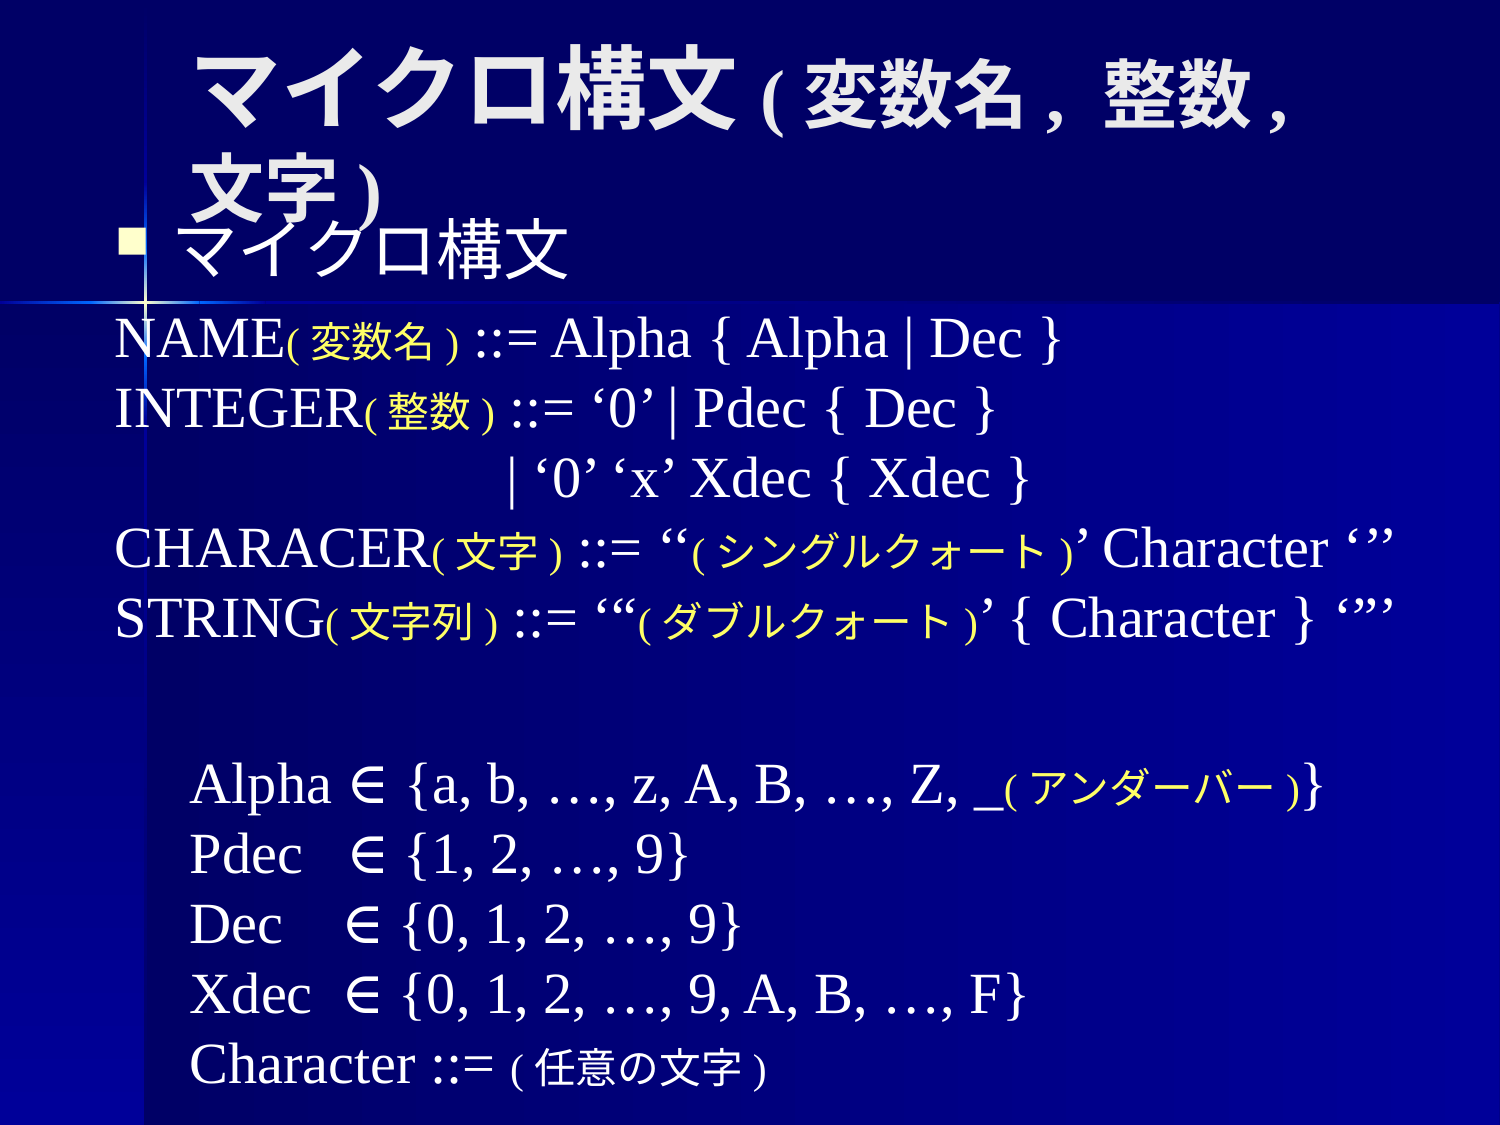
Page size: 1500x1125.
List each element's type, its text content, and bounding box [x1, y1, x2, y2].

list マイクロ構文 NAME(変数名) ::= Alpha { Alpha | Dec } INTEGER(整数) ::= ‘0’ | Pdec { Dec } | ‘0’ ‘x’ Xdec { Xdec } CHARACER(文字) ::= ‘‘(シングルクォート)’ Character ‘’’ STRING(文字列) ::= ‘“(ダブルクォート)’ { Character } ‘”’ [99, 199, 1451, 1113]
text_box Alpha ∈ {a, b, …, z, A, B, …, Z, _(アンダーバー)} Pdec ∈ {1, 2, …, 9} Dec ∈ {0, 1, 2, …, 9} Xdec ∈ {0, 1, 2, …, 9, A, B, …, F} Character ::= (任意の文字) [174, 737, 1400, 1103]
title マイクロ構文(変数名, 整数, 文字) [174, 49, 1413, 199]
